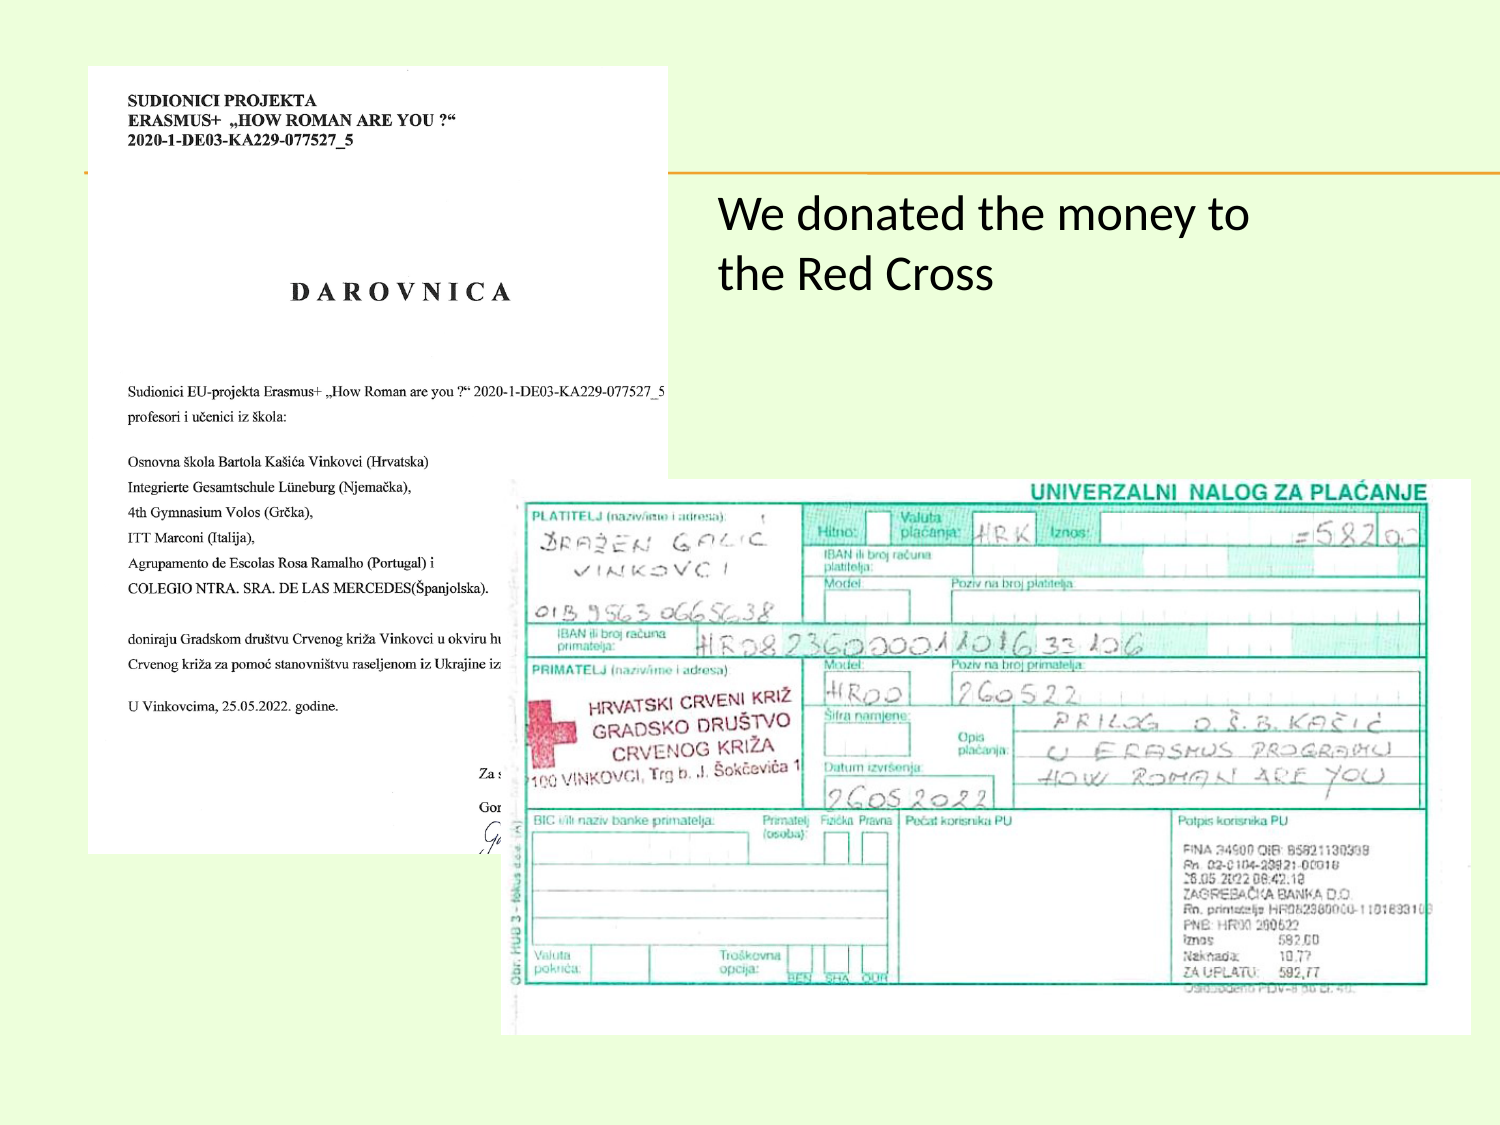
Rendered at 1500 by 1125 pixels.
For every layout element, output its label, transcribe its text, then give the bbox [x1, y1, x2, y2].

picture [88, 66, 1471, 1036]
text_box We donated the money to the Red Cross [702, 172, 1294, 368]
